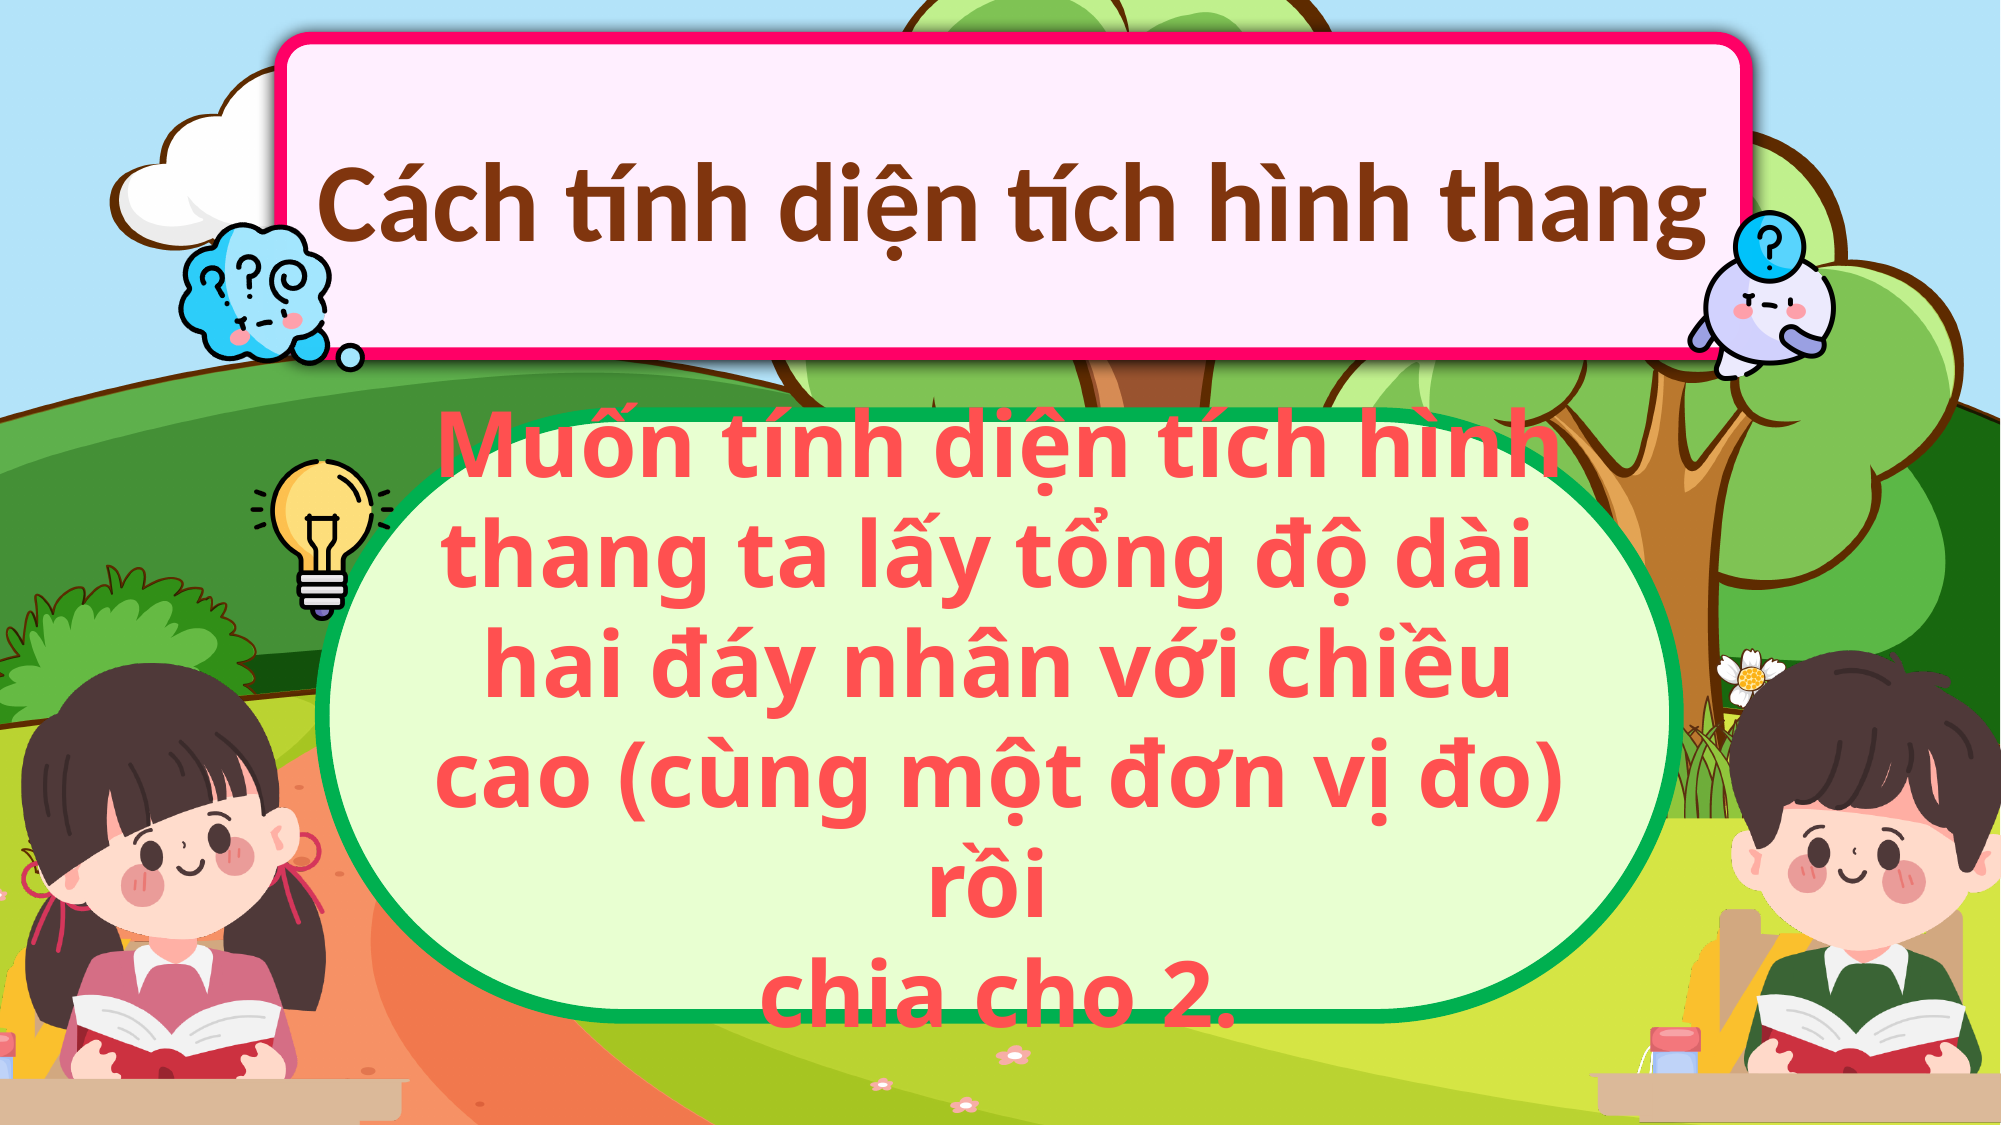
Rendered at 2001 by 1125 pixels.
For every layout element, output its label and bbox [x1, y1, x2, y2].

picture [0, 0, 2001, 1125]
text_box [174, 37, 1847, 396]
text_box [240, 414, 1677, 1017]
